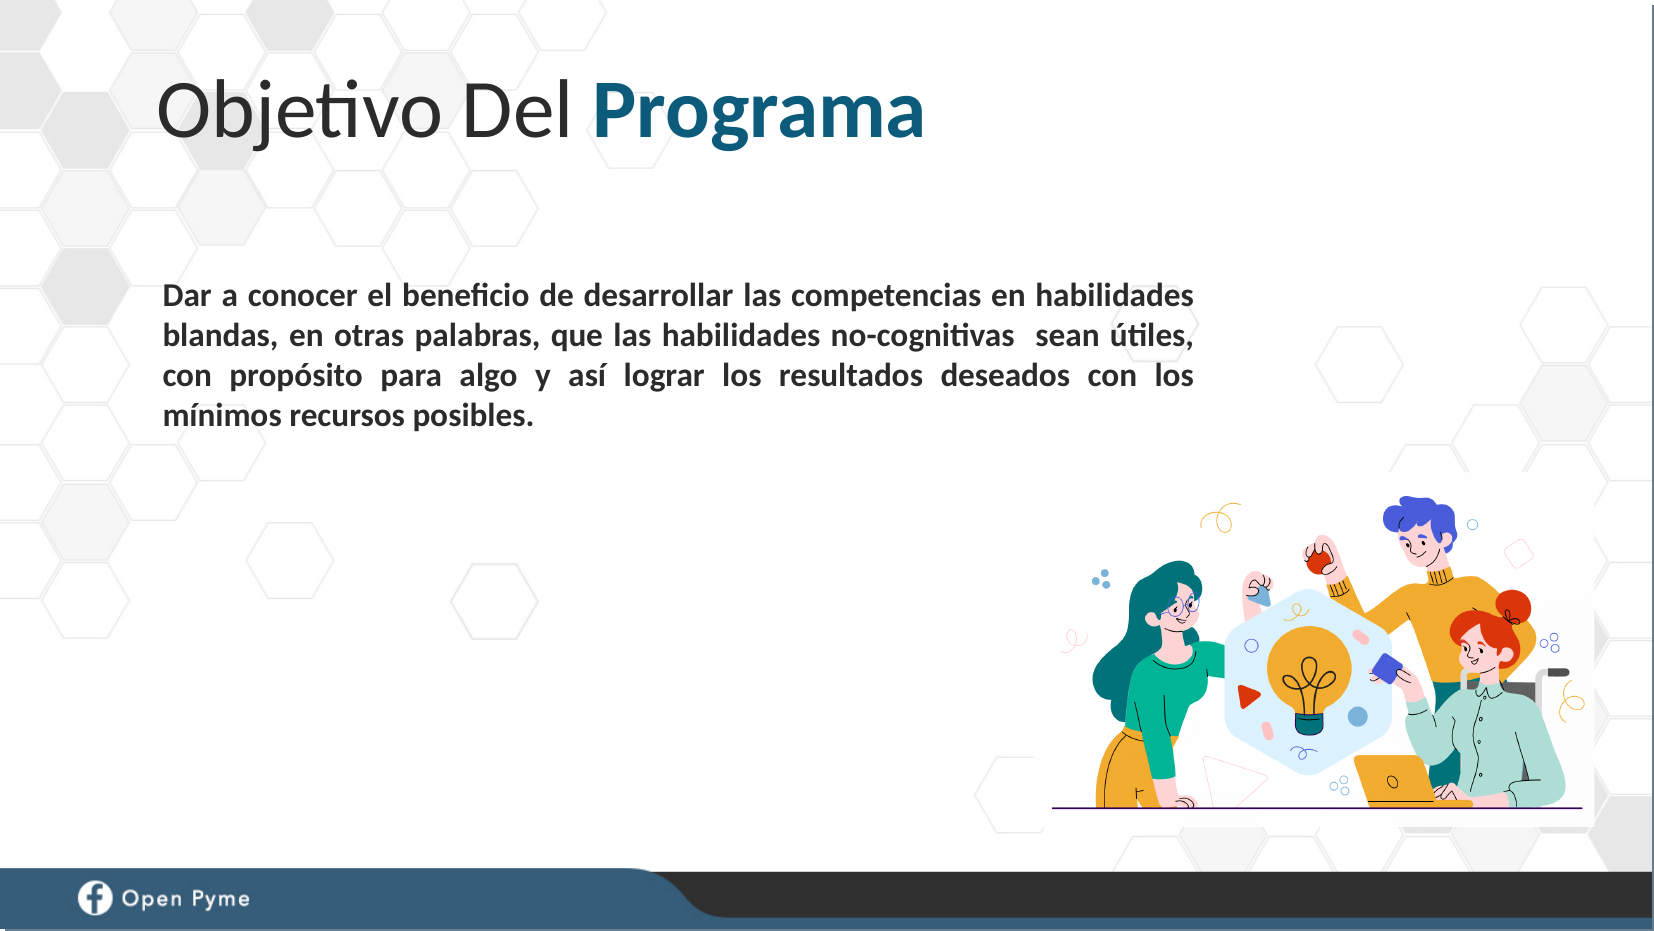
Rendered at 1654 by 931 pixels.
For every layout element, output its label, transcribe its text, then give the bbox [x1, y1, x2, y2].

text_box Objetivo Del Programa [141, 47, 1311, 168]
text_box Dar a conocer el beneficio de desarrollar las competencias en habilidades blandas, en otras palabras, que las habilidades no-cognitivas sean útiles, con propósito para algo y así lograr los resultados deseados con los mínimos recursos posibles. [147, 265, 1211, 443]
picture [0, 0, 1652, 929]
